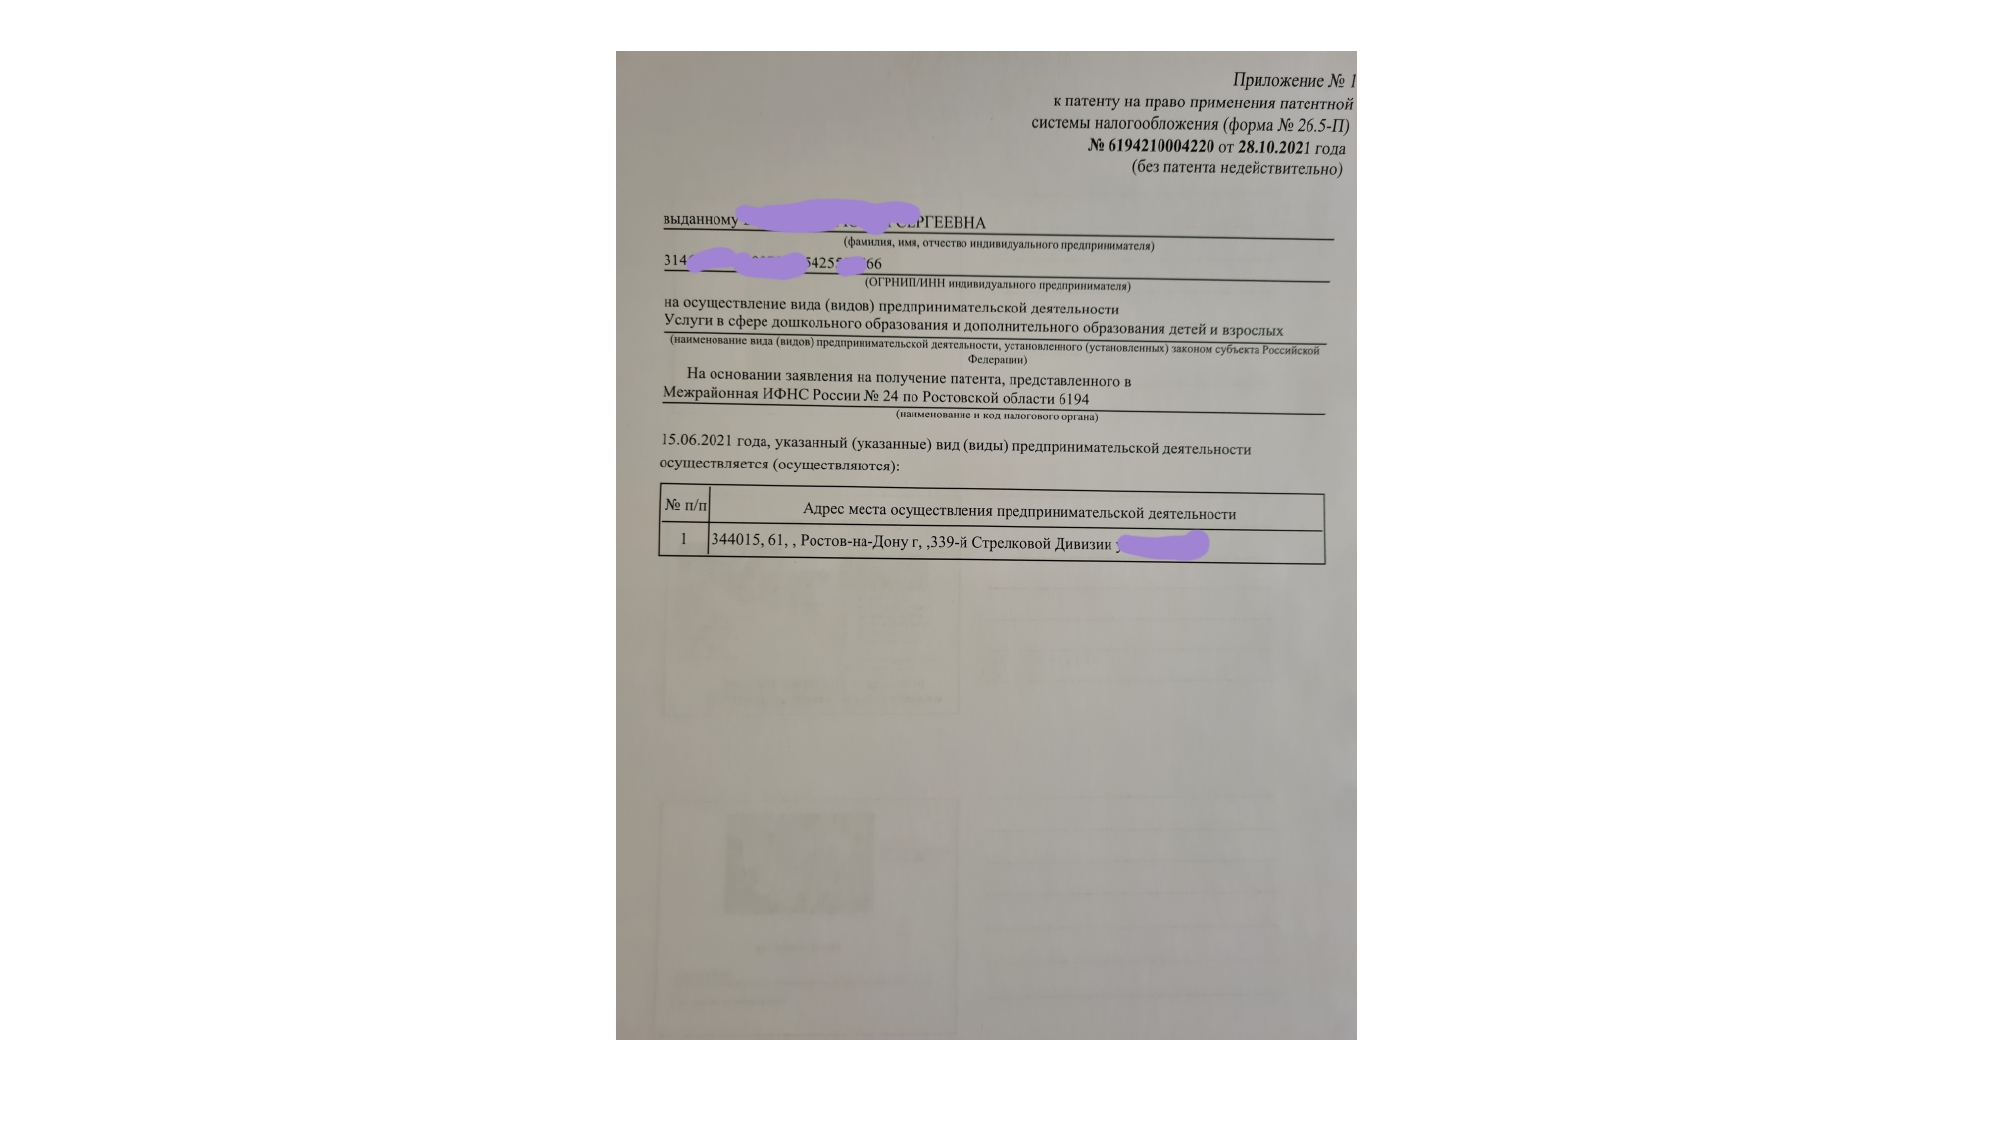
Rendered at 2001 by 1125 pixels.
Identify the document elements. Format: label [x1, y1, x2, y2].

picture [616, 51, 1358, 1040]
